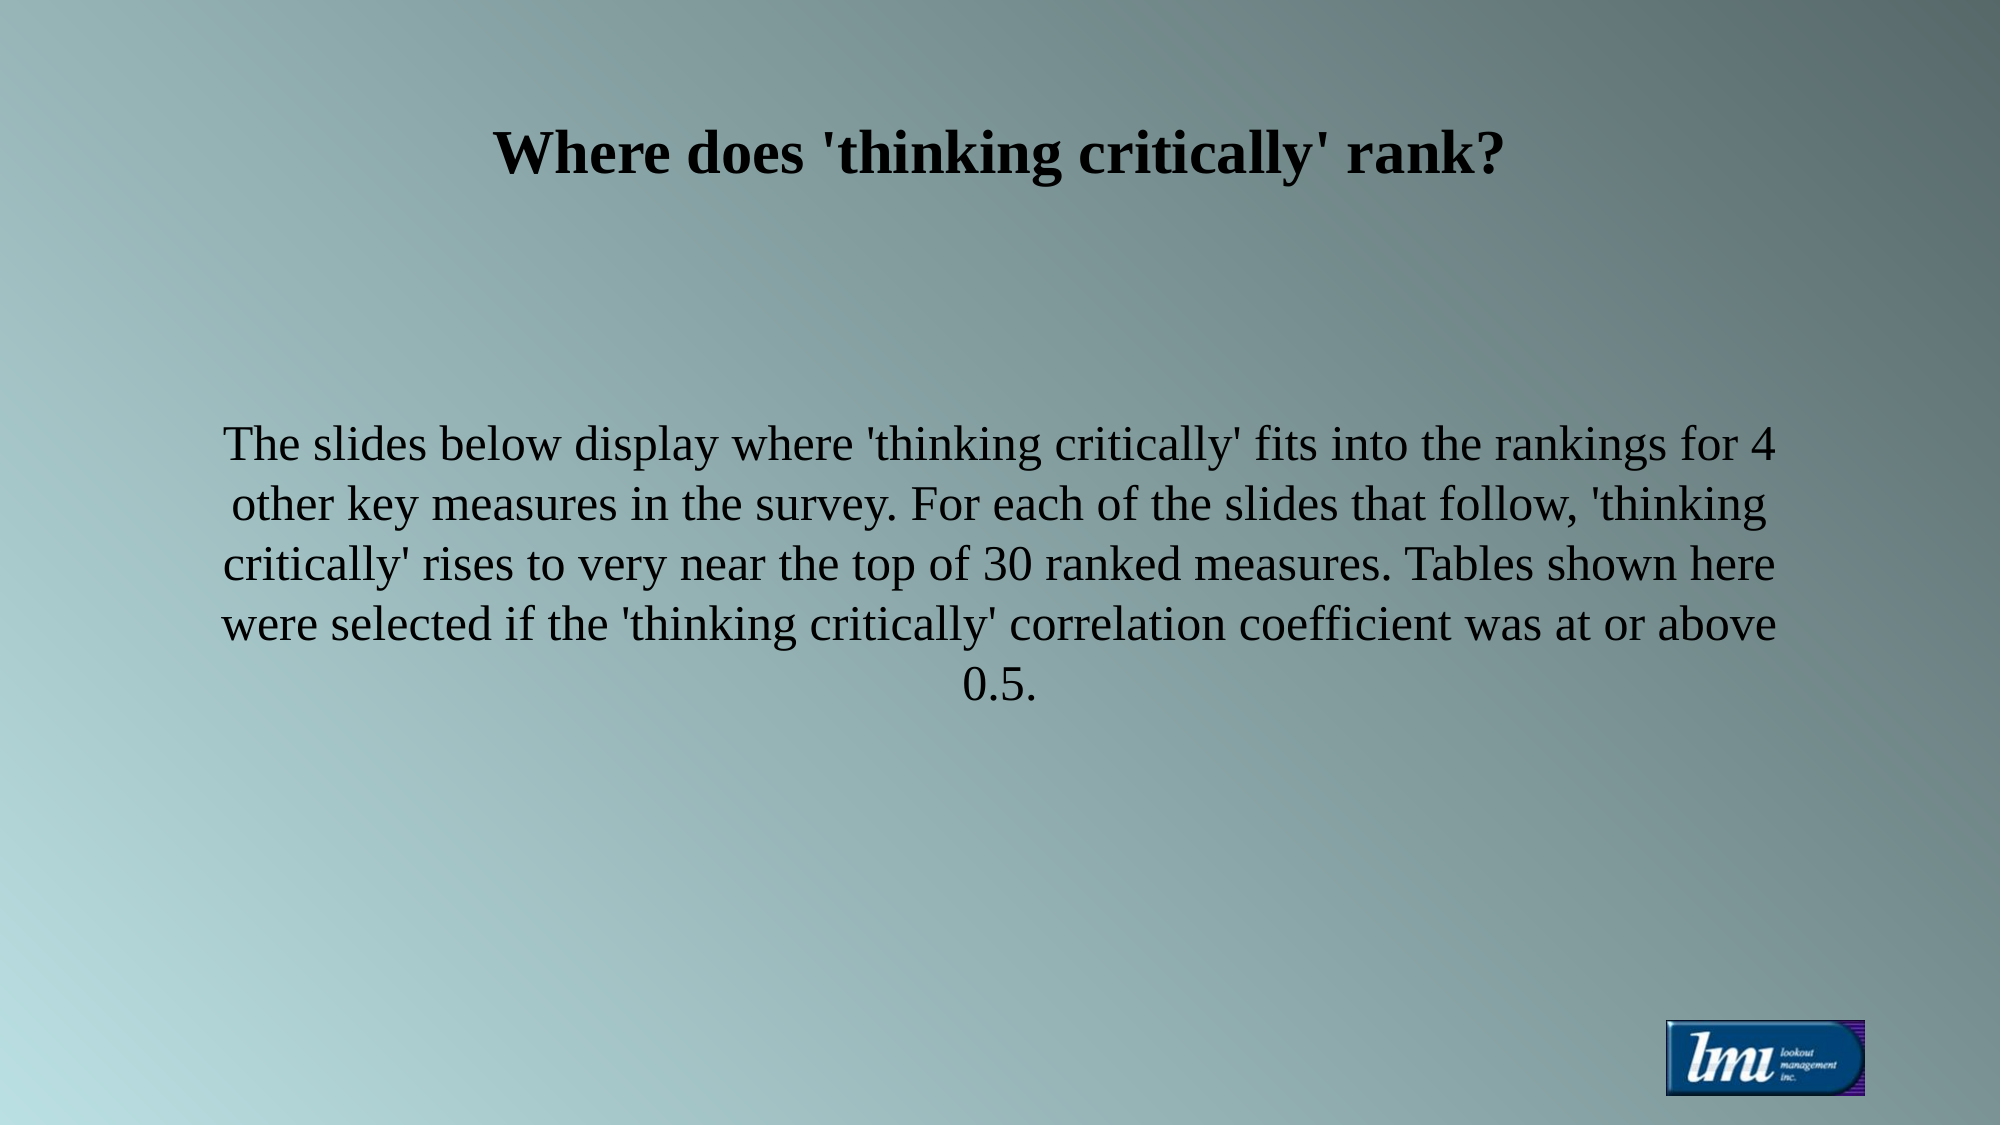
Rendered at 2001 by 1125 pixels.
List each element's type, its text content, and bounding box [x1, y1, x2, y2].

text_box Where does 'thinking critically' rank? [270, 104, 1730, 194]
picture [1666, 1020, 1865, 1096]
text_box The slides below display where 'thinking critically' fits into the rankings for 4 other key measures in the survey. For each of the slides that follow, 'thinking critically' rises to very near the top of 30 ranked measures. Tables shown here were selected if the 'thinking critically' correlation coefficient was at or above 0.5. [166, 403, 1834, 719]
